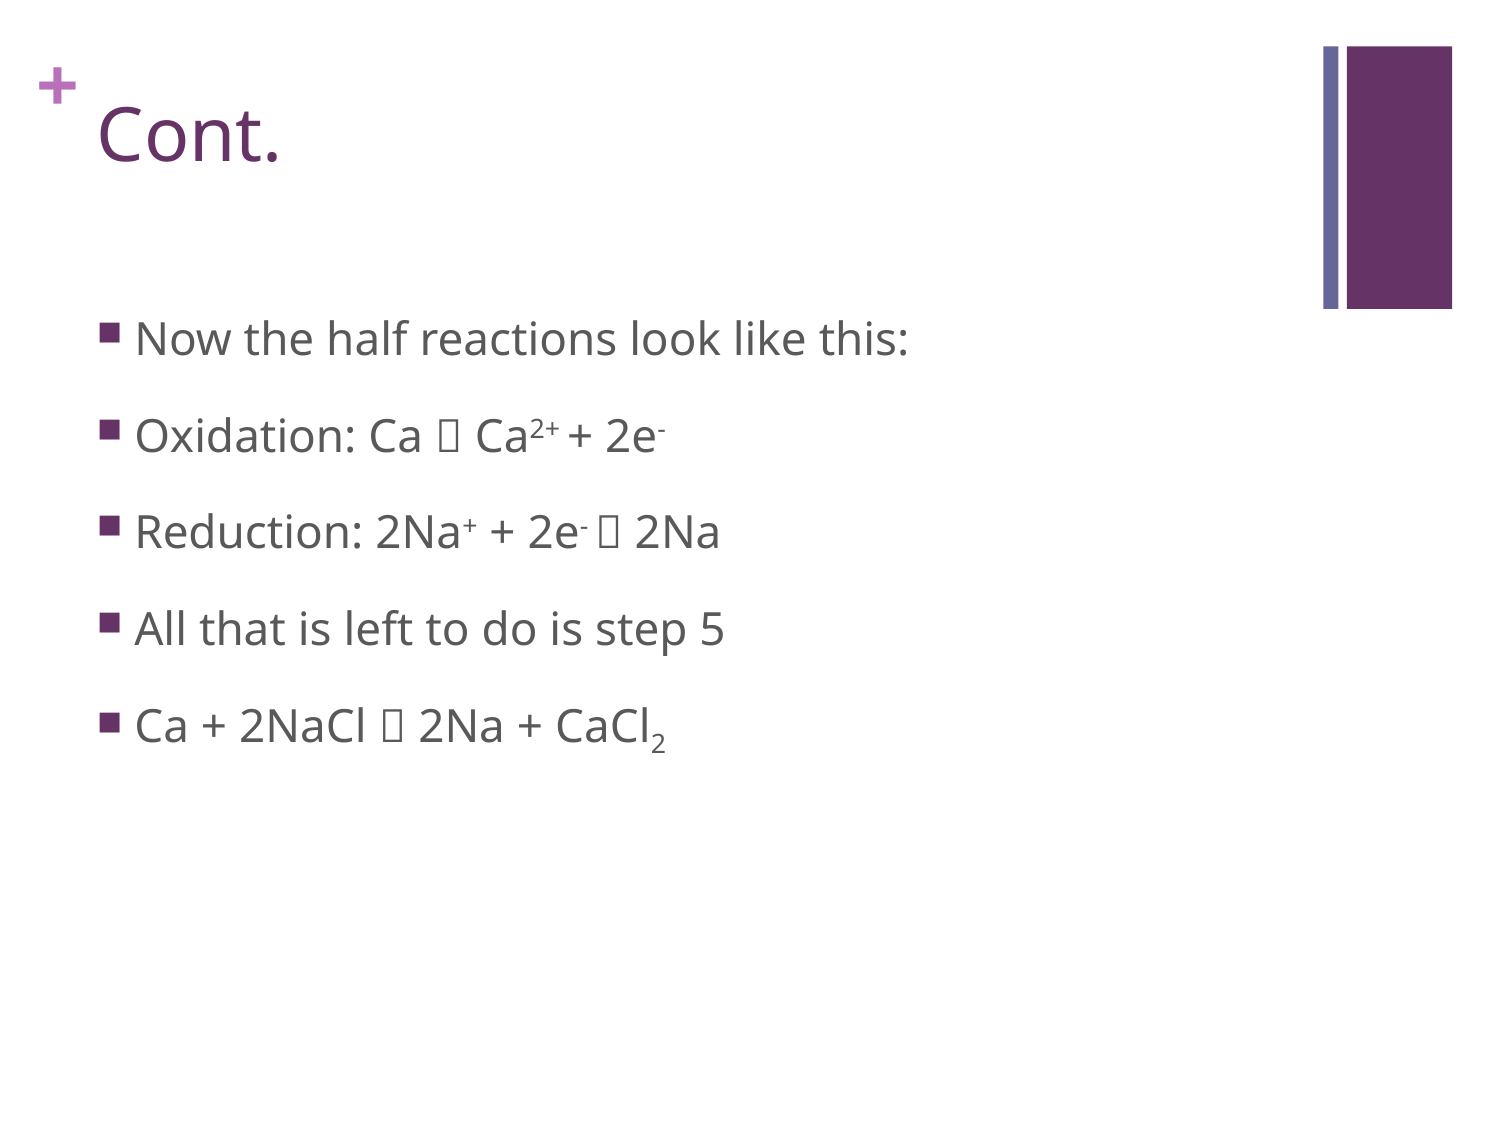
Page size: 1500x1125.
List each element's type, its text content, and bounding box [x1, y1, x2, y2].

list Now the half reactions look like this: Oxidation: Ca  Ca2+ + 2e- Reduction: 2Na+ + 2e-  2Na All that is left to do is step 5 Ca + 2NaCl  2Na + CaCl2 [81, 302, 1322, 1005]
title Cont. [81, 79, 1322, 263]
